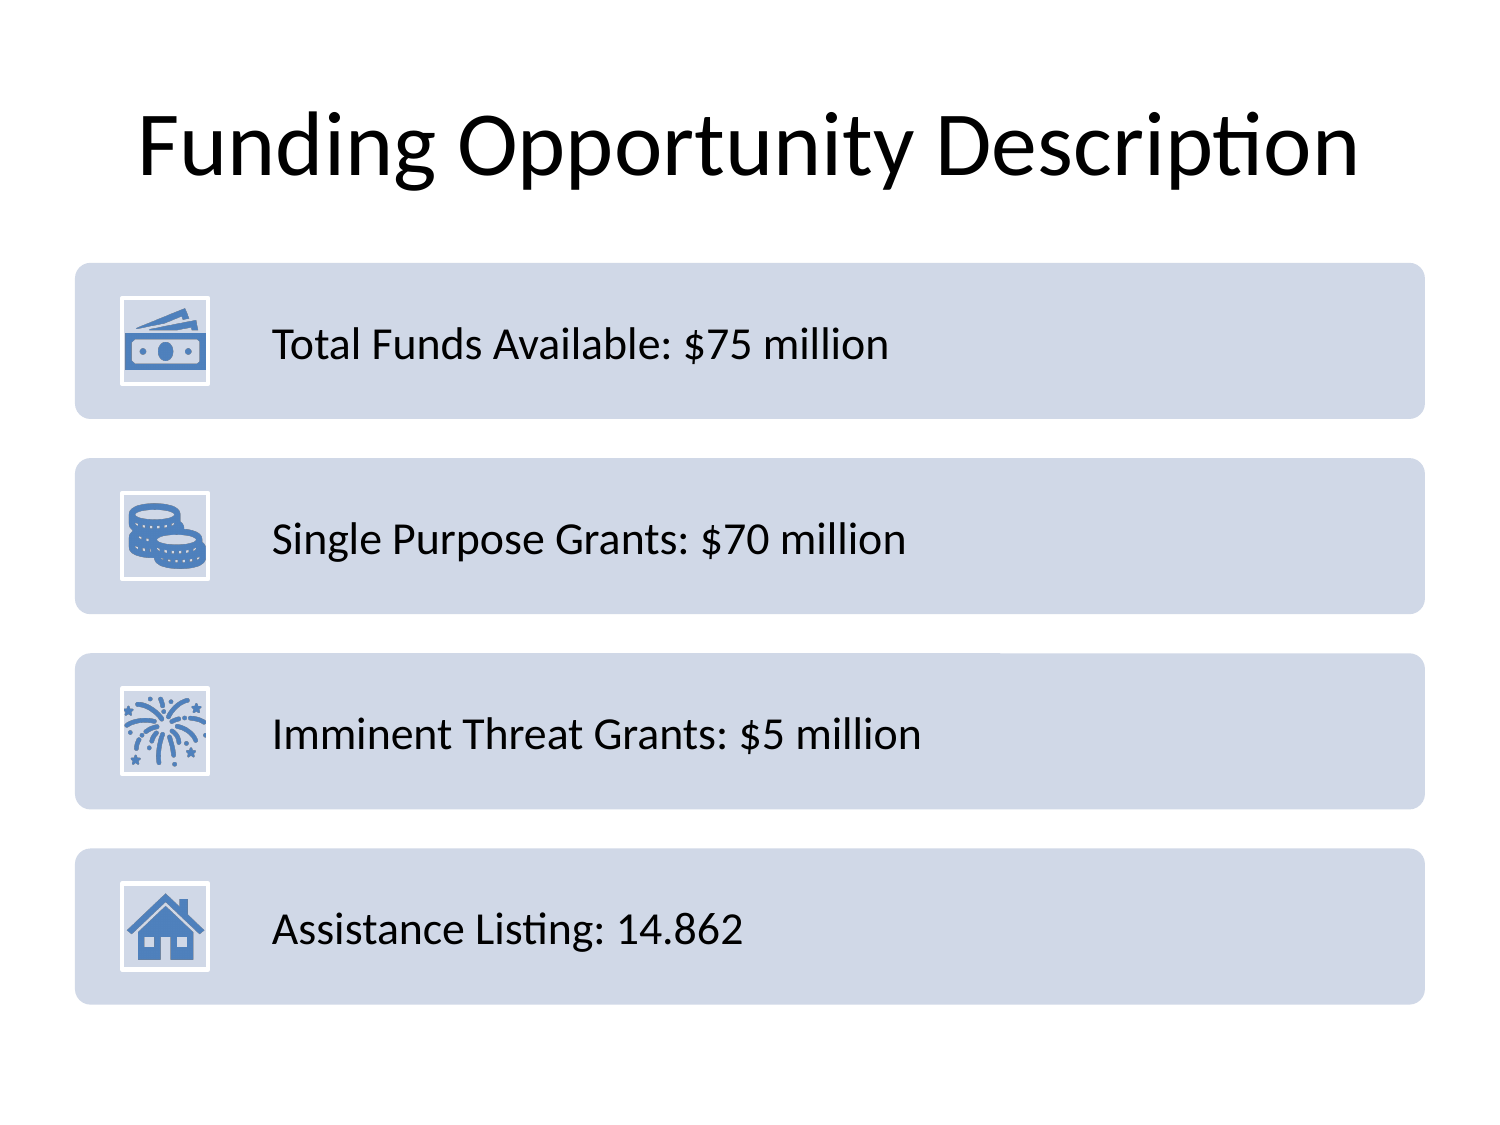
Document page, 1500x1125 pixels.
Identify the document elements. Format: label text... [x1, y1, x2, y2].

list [74, 262, 1426, 1006]
title Funding Opportunity Description [75, 45, 1425, 233]
